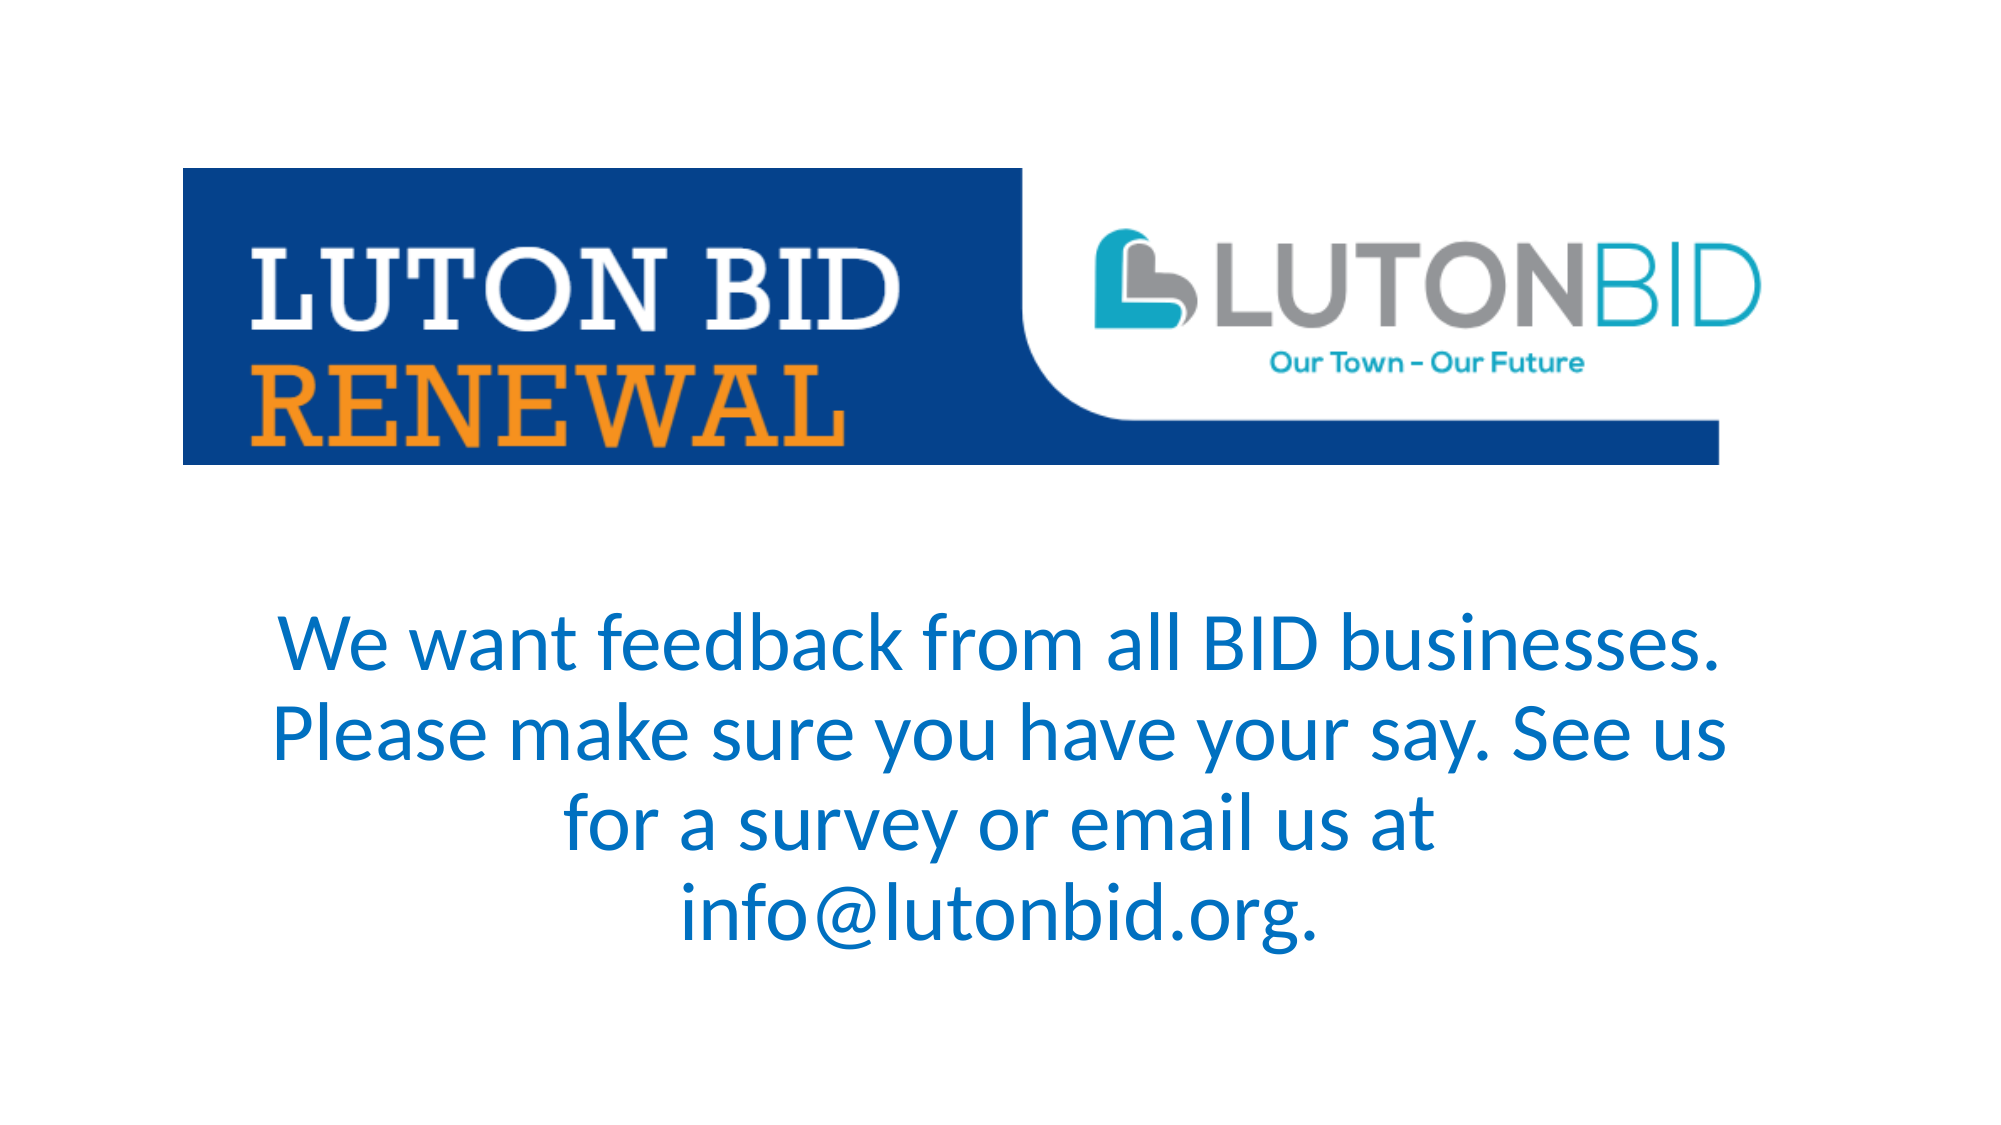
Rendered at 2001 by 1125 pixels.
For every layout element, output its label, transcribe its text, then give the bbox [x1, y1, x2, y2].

subtitle We want feedback from all BID businesses. Please make sure you have your say. See us for a survey or email us at info@lutonbid.org. [249, 590, 1750, 863]
picture [183, 168, 1817, 465]
